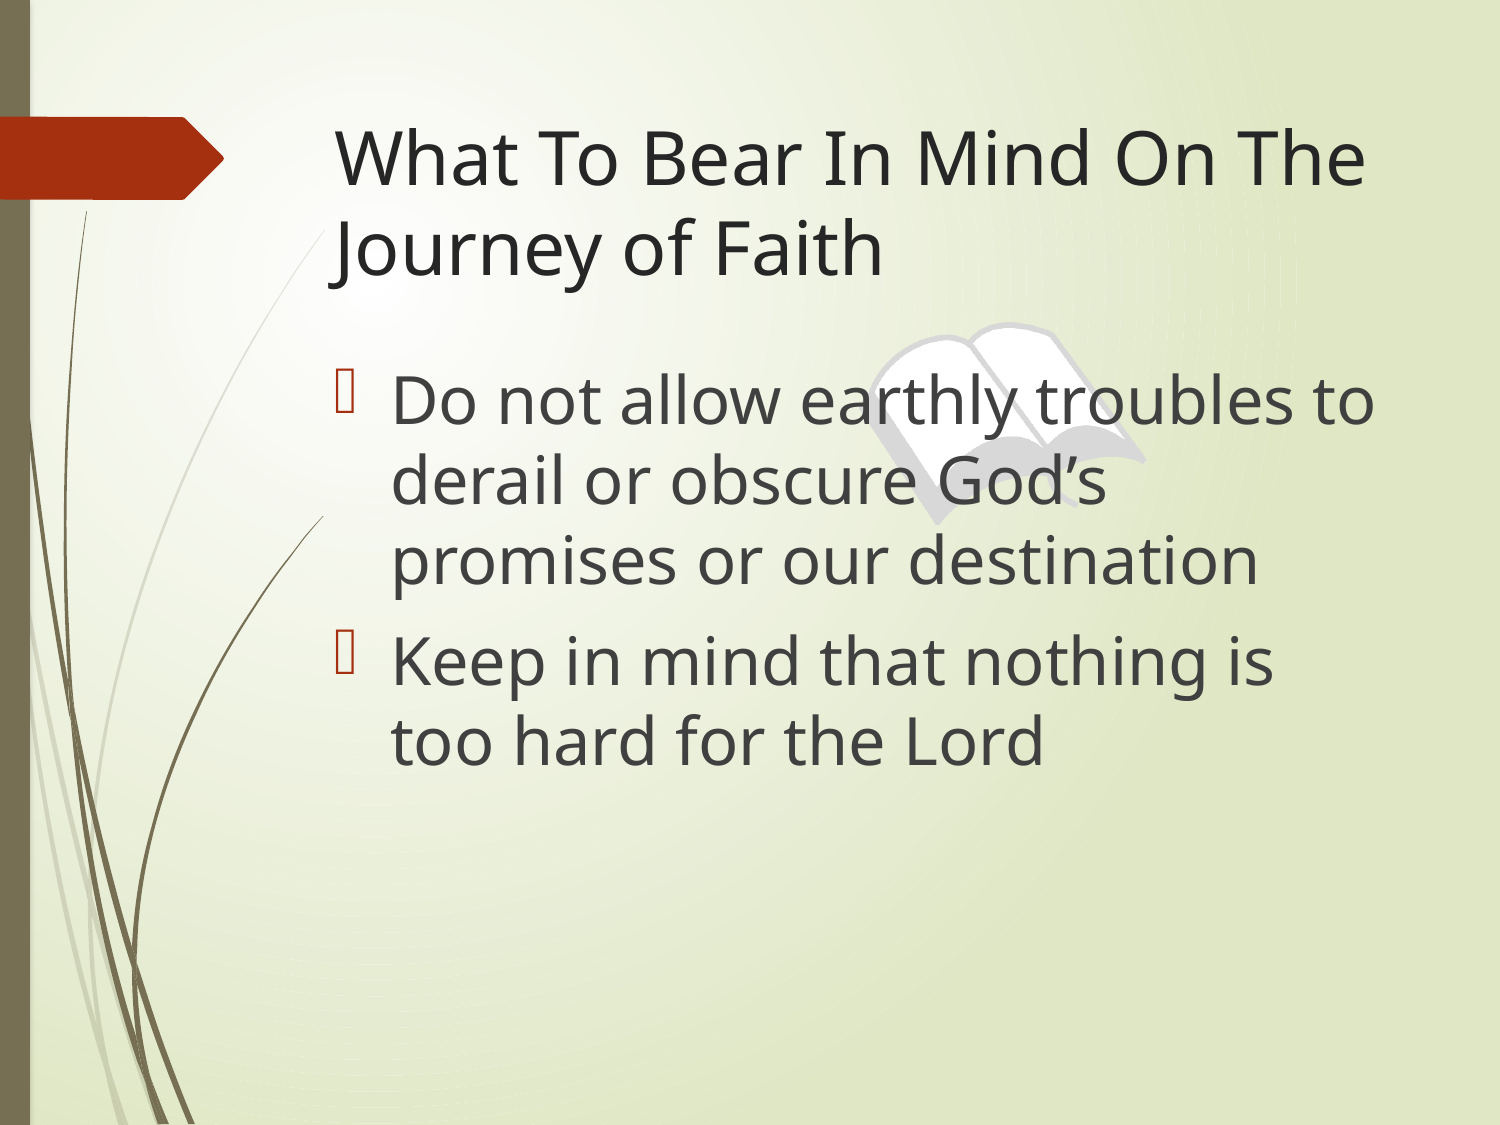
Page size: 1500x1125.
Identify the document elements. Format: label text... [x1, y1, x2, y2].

picture [859, 321, 1147, 525]
list Do not allow earthly troubles to derail or obscure God’s promises or our destination Keep in mind that nothing is too hard for the Lord [318, 350, 1400, 970]
title What To Bear In Mind On The Journey of Faith [319, 102, 1400, 313]
